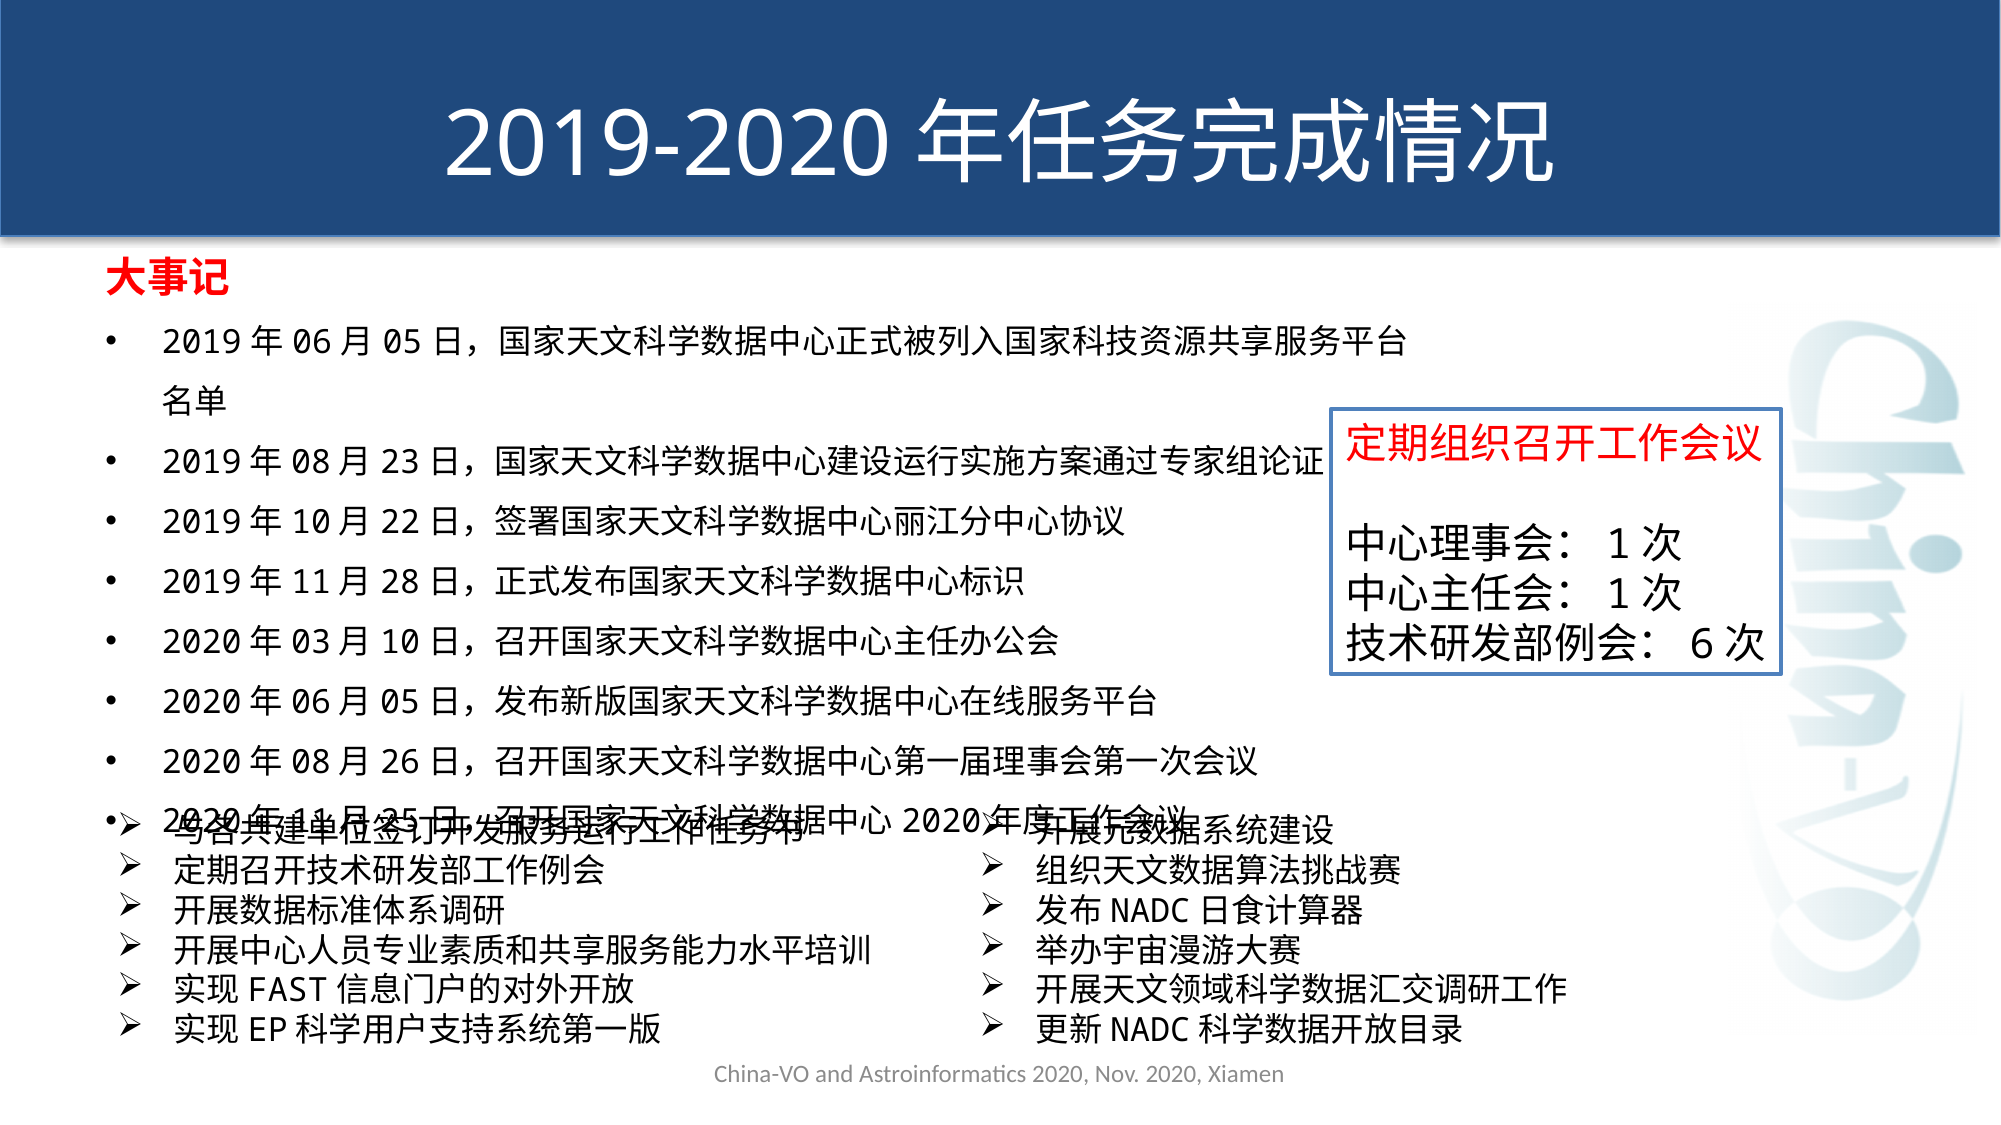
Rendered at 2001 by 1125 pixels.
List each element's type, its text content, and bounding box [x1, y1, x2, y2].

text_box 开展元数据系统建设 组织天文数据算法挑战赛 发布NADC日食计算器 举办宇宙漫游大赛 开展天文领域科学数据汇交调研工作 更新NADC科学数据开放目录 [964, 801, 1945, 1118]
title 2019-2020年任务完成情况 [99, 45, 1900, 233]
footer China-VO and Astroinformatics 2020, Nov. 2020, Xiamen [683, 1042, 1317, 1103]
list 大事记 2019年06月05日，国家天文科学数据中心正式被列入国家科技资源共享服务平台名单 2019年08月23日，国家天文科学数据中心建设运行实施方案通过专家组论证 2019年10月22日，签署国家天文科学数据中心丽江分中心协议 2019年11月28日，正式发布国家天文科学数据中心标识 2020年03月10日，召开国家天文科学数据中心主任办公会 2020年06月05日，发布新版国家天文科学数据中心在线服务平台 2020年08月26日，召开国家天文科学数据中心第一届理事会第一次会议 2020年11月25日，召开国家天文科学数据中心2020年度工作会议 [90, 243, 1426, 776]
text_box 定期组织召开工作会议 中心理事会：1次 中心主任会：1次 技术研发部例会：6次 [1329, 407, 1783, 676]
text_box 与各共建单位签订开发服务运行工作任务书 定期召开技术研发部工作例会 开展数据标准体系调研 开展中心人员专业素质和共享服务能力水平培训 实现FAST信息门户的对外开放 实现EP科学用户支持系统第一版 [102, 801, 964, 1118]
